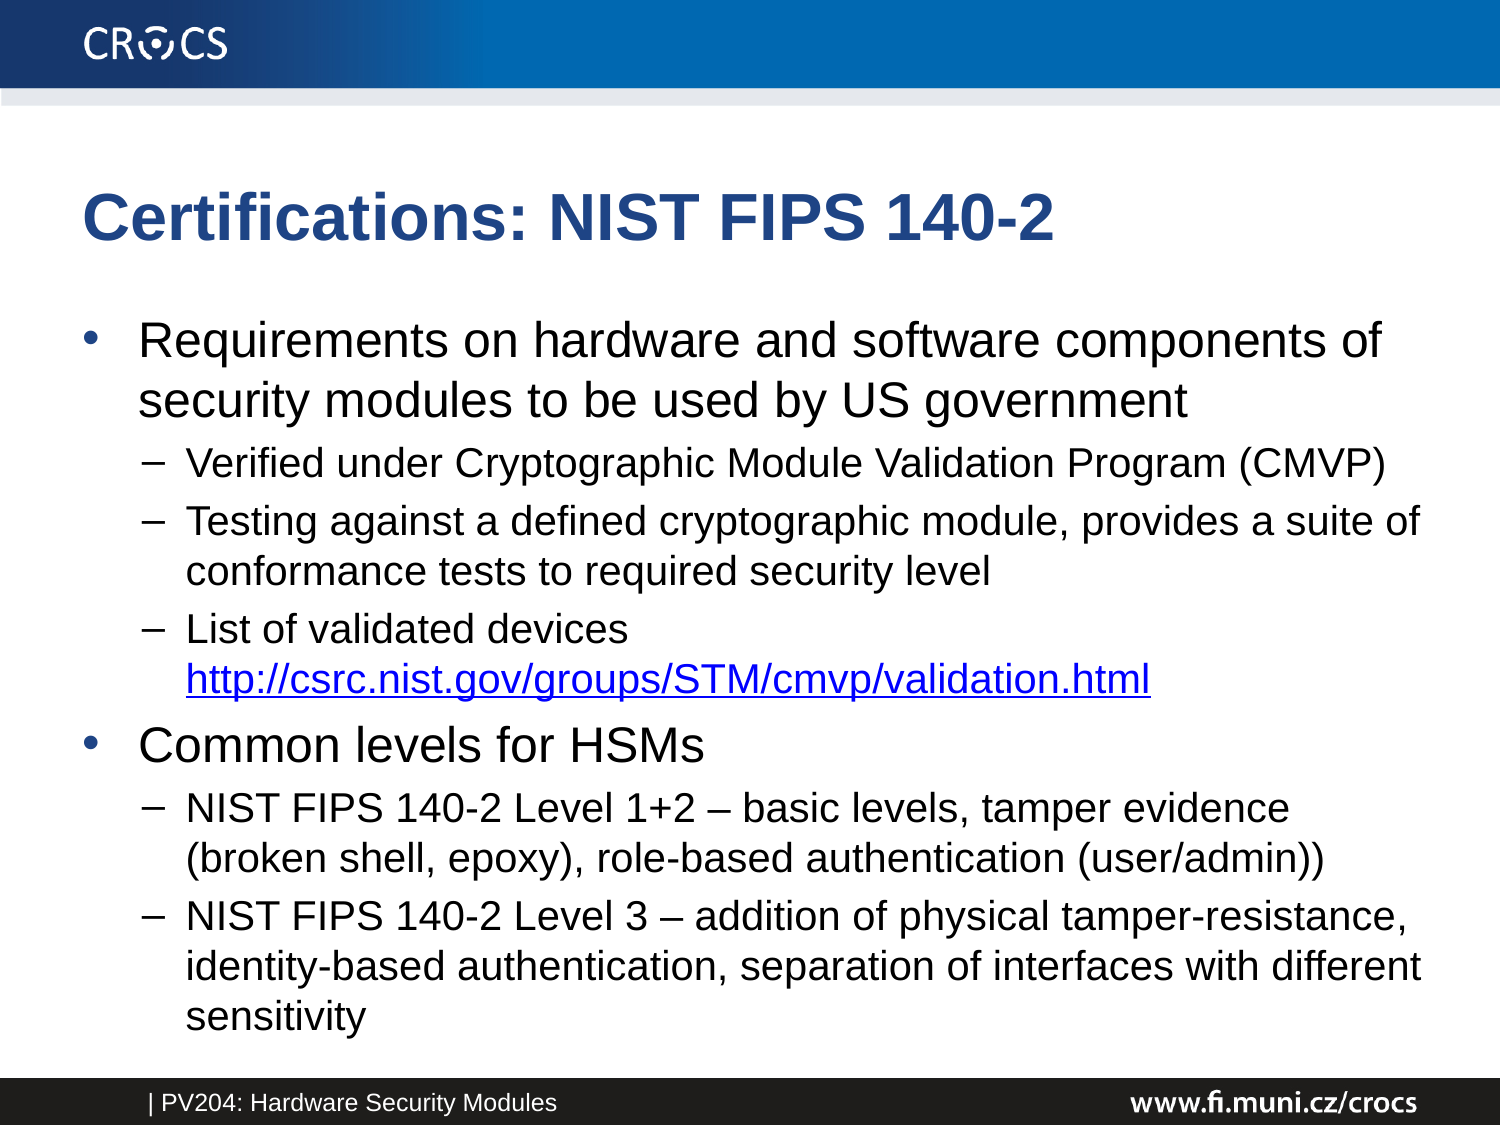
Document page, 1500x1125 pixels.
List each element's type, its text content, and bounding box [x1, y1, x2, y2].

title Certifications: NIST FIPS 140-2 [82, 148, 1433, 280]
footer | PV204: Hardware Security Modules [147, 1078, 623, 1125]
list Requirements on hardware and software components of security modules to be used by US government Verified under Cryptographic Module Validation Program (CMVP) Testing against a defined cryptographic module, provides a suite of conformance tests to required security level List of validated devices http://csrc.nist.gov/groups/STM/cmvp/validation.html Common levels for HSMs NIST FIPS 140-2 Level 1+2 – basic levels, tamper evidence (broken shell, epoxy), role-based authentication (user/admin)) NIST FIPS 140-2 Level 3 – addition of physical tamper-resistance, identity-based authentication, separation of interfaces with different sensitivity [82, 306, 1433, 988]
picture [0, 0, 1500, 1125]
